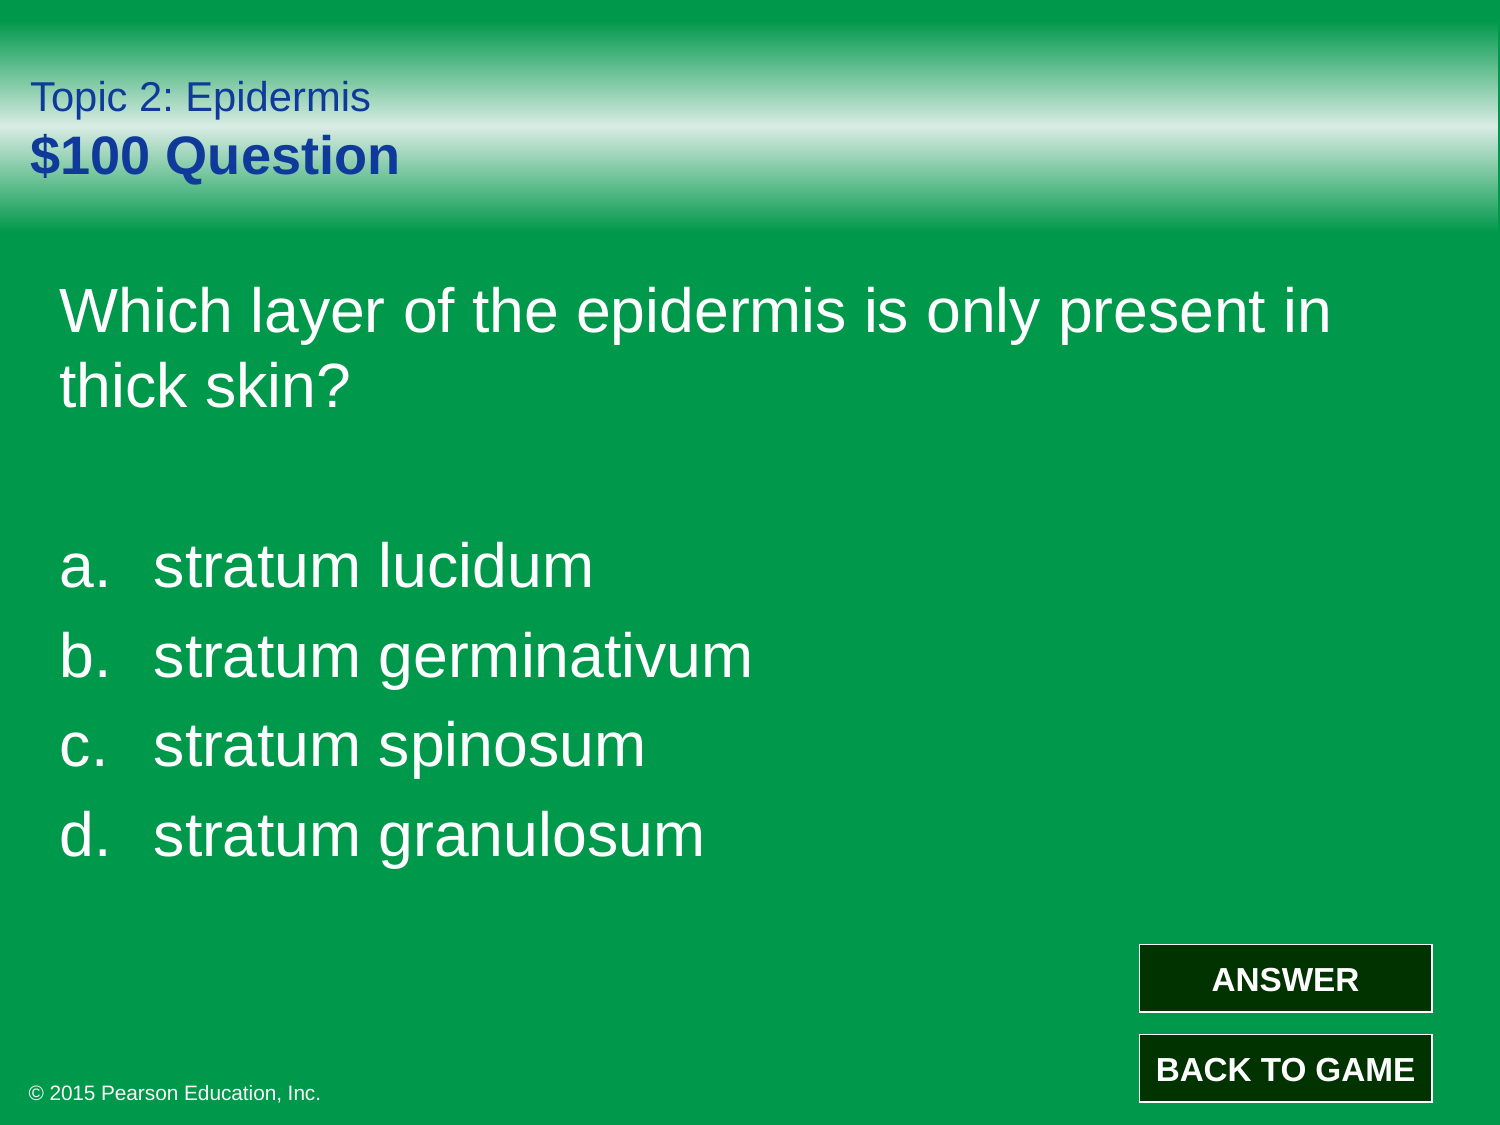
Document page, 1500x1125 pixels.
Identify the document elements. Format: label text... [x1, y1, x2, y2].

title Topic 2: Epidermis $100 Question [29, 67, 1470, 188]
text_box BACK TO GAME [1139, 1034, 1432, 1102]
text_box ANSWER [1139, 944, 1432, 1012]
list Which layer of the epidermis is only present in thick skin? stratum lucidum stratum germinativum stratum spinosum stratum granulosum [59, 269, 1440, 1050]
